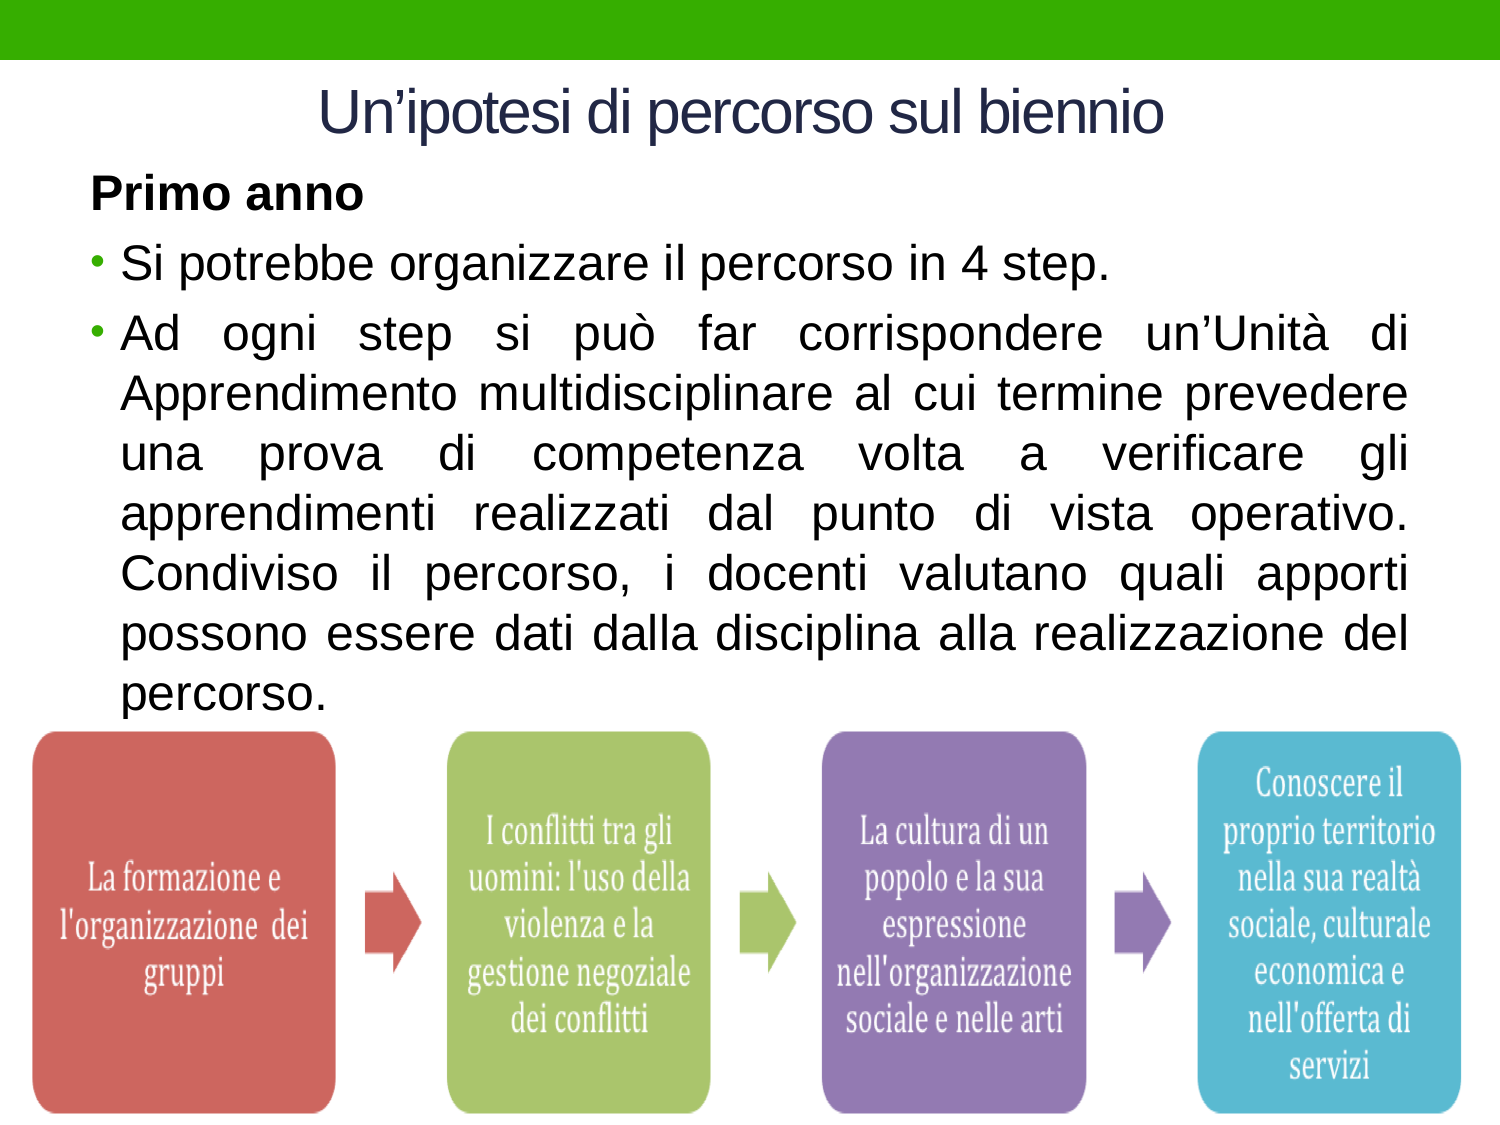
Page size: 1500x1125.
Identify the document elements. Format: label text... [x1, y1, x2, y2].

title Un’ipotesi di percorso sul biennio [75, 63, 1425, 153]
list Primo anno Si potrebbe organizzare il percorso in 4 step. Ad ogni step si può far corrispondere un’Unità di Apprendimento multidisciplinare al cui termine prevedere una prova di competenza volta a verificare gli apprendimenti realizzati dal punto di vista operativo. Condiviso il percorso, i docenti valutano quali apporti possono essere dati dalla disciplina alla realizzazione del percorso. [75, 153, 1425, 716]
picture [28, 719, 1467, 1125]
